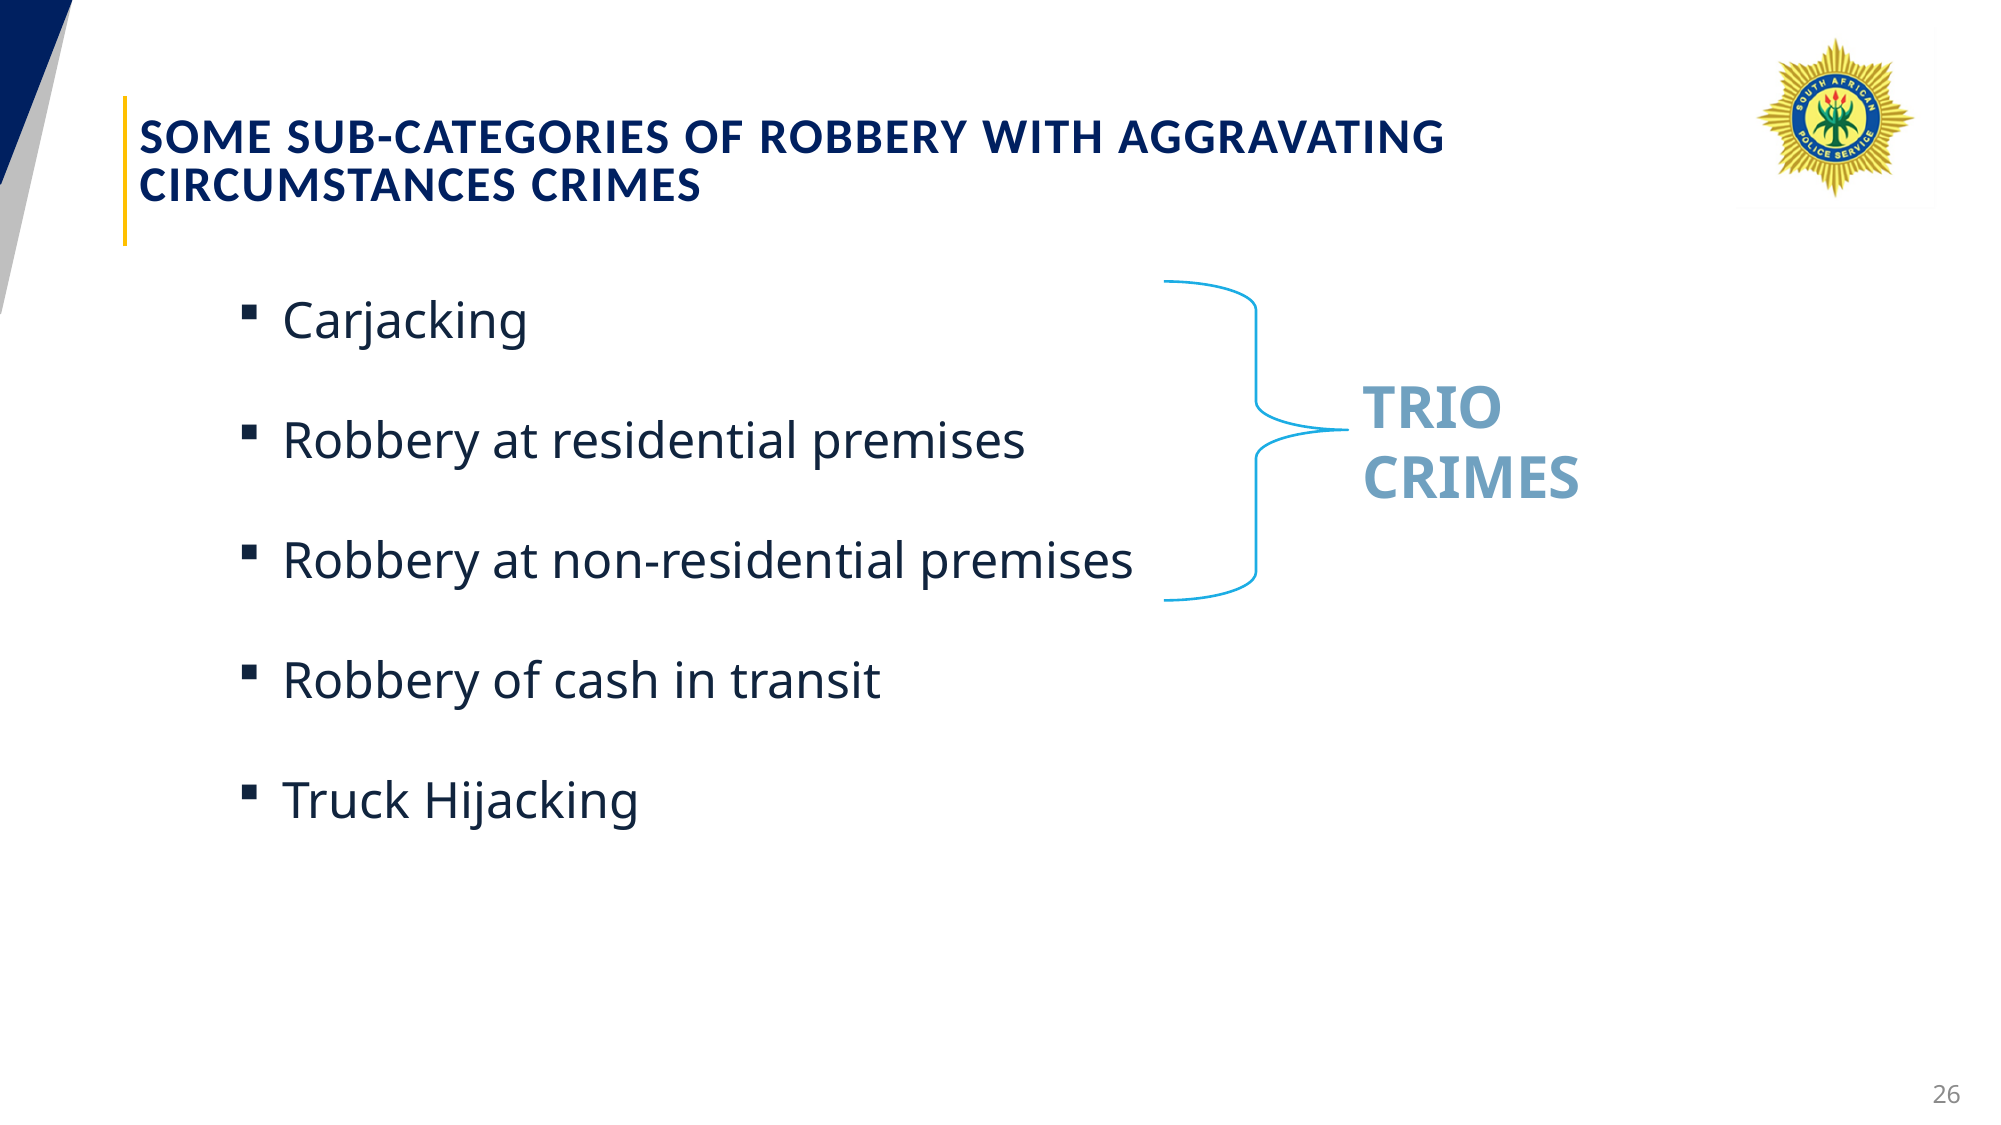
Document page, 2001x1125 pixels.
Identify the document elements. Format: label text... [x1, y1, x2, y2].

slide_number 26 [1625, 1065, 1976, 1125]
text_box TRIO CRIMES [1348, 362, 1646, 518]
text_box Carjacking Robbery at residential premises Robbery at non-residential premises Robbery of cash in transit Truck Hijacking [222, 281, 1196, 1002]
text_box [1163, 280, 1348, 602]
title SOME SUB-CATEGORIES OF ROBBERY WITH AGGRAVATING CIRCUMSTANCES CRIMES [124, 86, 1770, 241]
picture [1736, 27, 1938, 211]
